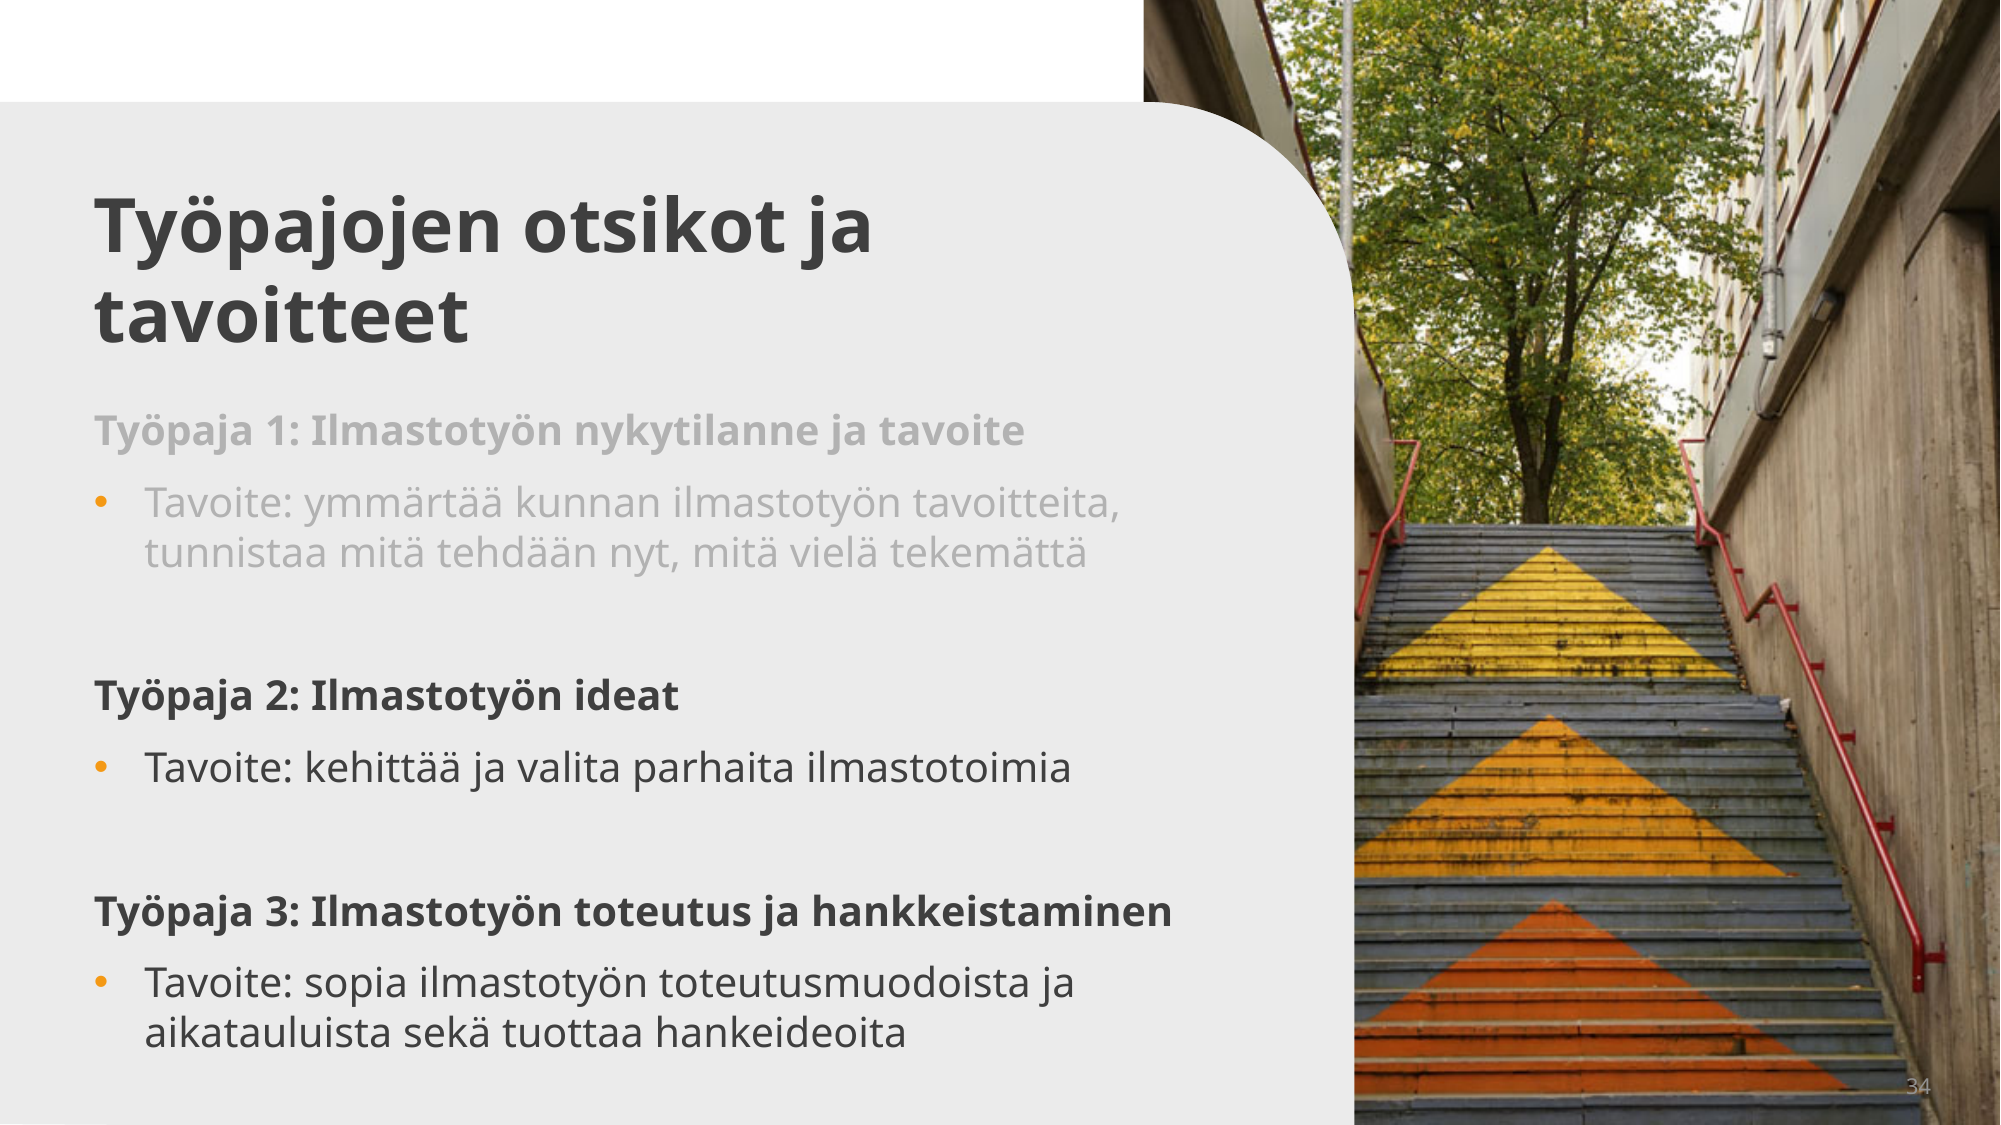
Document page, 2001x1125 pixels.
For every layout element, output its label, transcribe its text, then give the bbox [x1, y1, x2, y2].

picture [1143, 0, 2000, 1125]
title Työpajojen otsikot ja tavoitteet [78, 149, 1138, 386]
list Työpaja 1: Ilmastotyön nykytilanne ja tavoite Tavoite: ymmärtää kunnan ilmastotyön tavoitteita, tunnistaa mitä tehdään nyt, mitä vielä tekemättä Työpaja 2: Ilmastotyön ideat Tavoite: kehittää ja valita parhaita ilmastotoimia Työpaja 3: Ilmastotyön toteutus ja hankkeistaminen Tavoite: sopia ilmastotyön toteutusmuodoista ja aikatauluista sekä tuottaa hankeideoita [78, 397, 1138, 1083]
